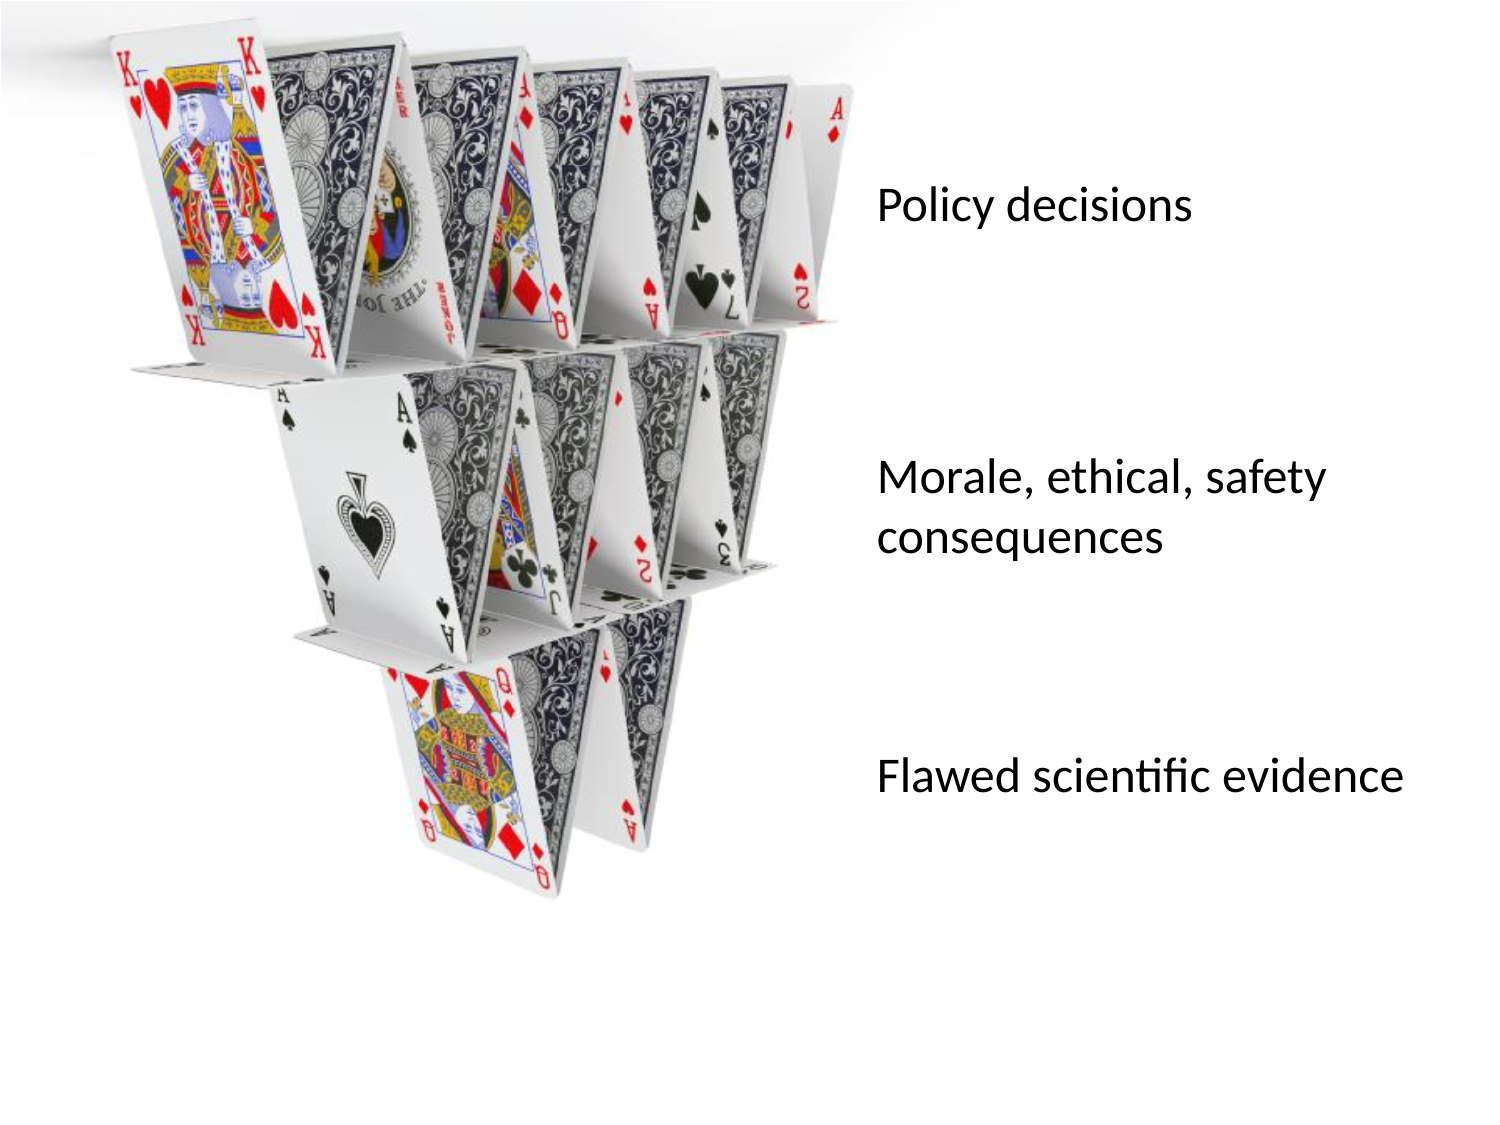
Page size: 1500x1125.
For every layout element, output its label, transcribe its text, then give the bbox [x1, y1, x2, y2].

picture [0, 0, 1000, 920]
text_box Policy decisions [1004, 163, 1484, 239]
text_box Flawed scientific evidence [1004, 735, 1484, 811]
text_box Morale, ethical, safety consequences [1004, 436, 1484, 572]
